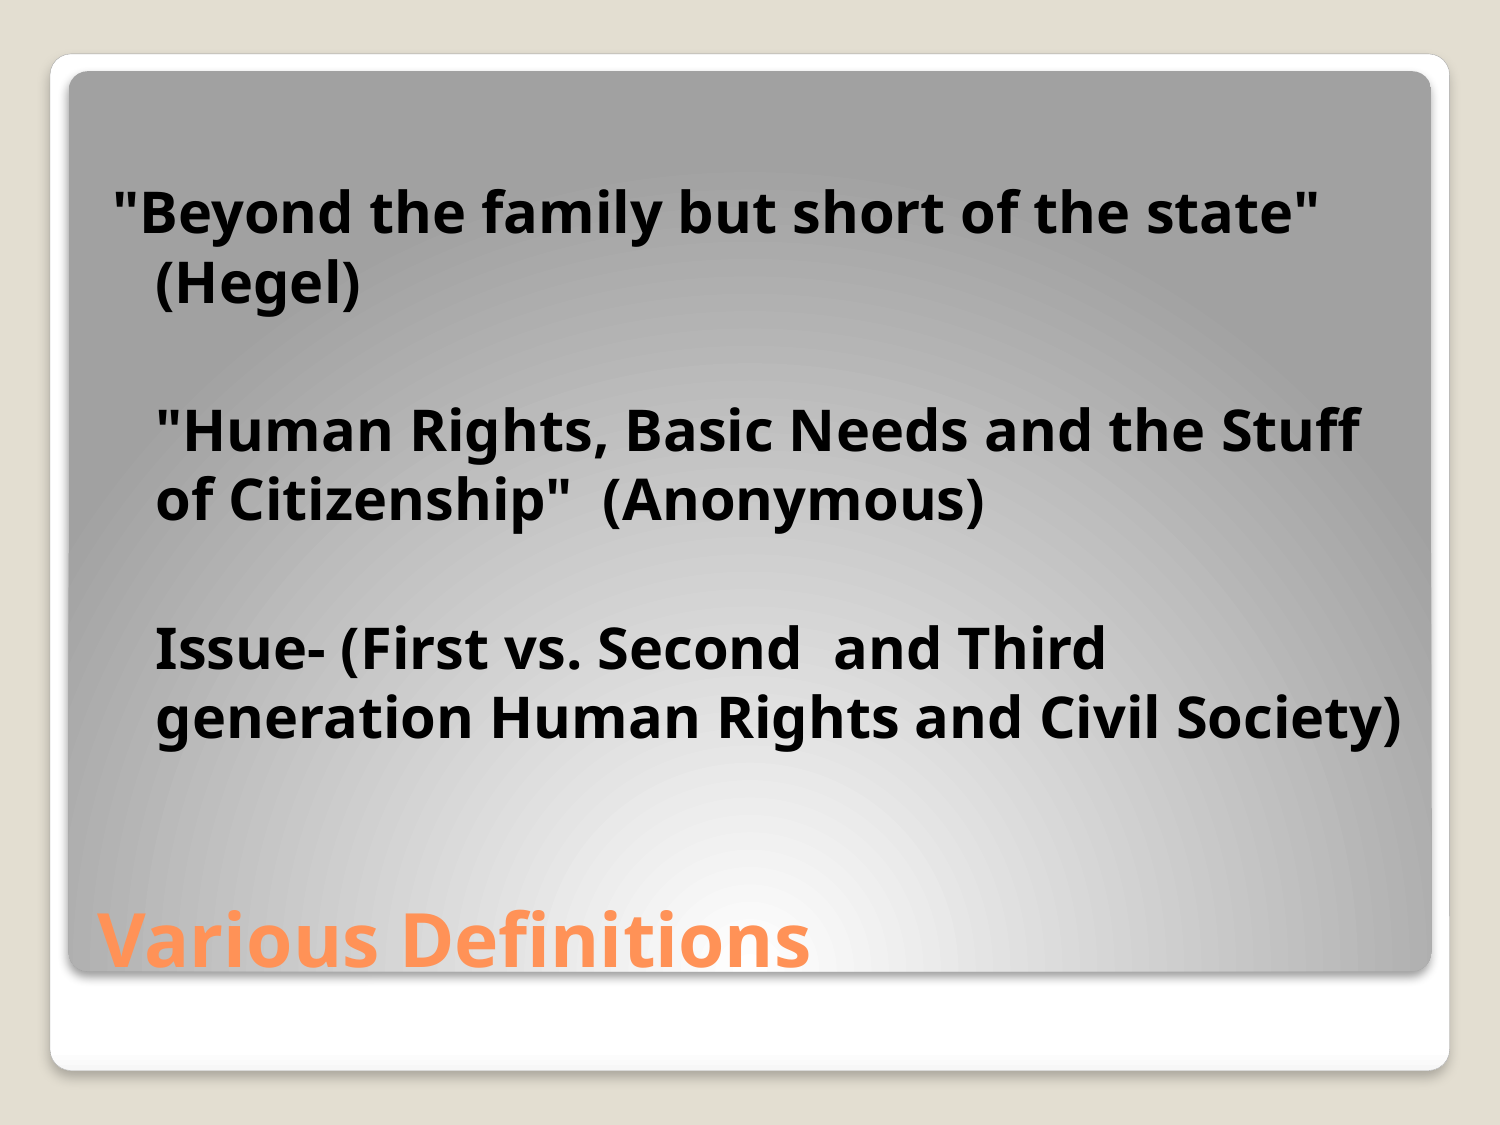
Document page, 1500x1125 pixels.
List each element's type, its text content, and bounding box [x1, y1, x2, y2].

title Various Definitions [82, 817, 1425, 991]
list "Beyond the family but short of the state" (Hegel) "Human Rights, Basic Needs and the Stuff of Citizenship" (Anonymous) Issue- (First vs. Second and Third generation Human Rights and Civil Society) [82, 86, 1425, 774]
